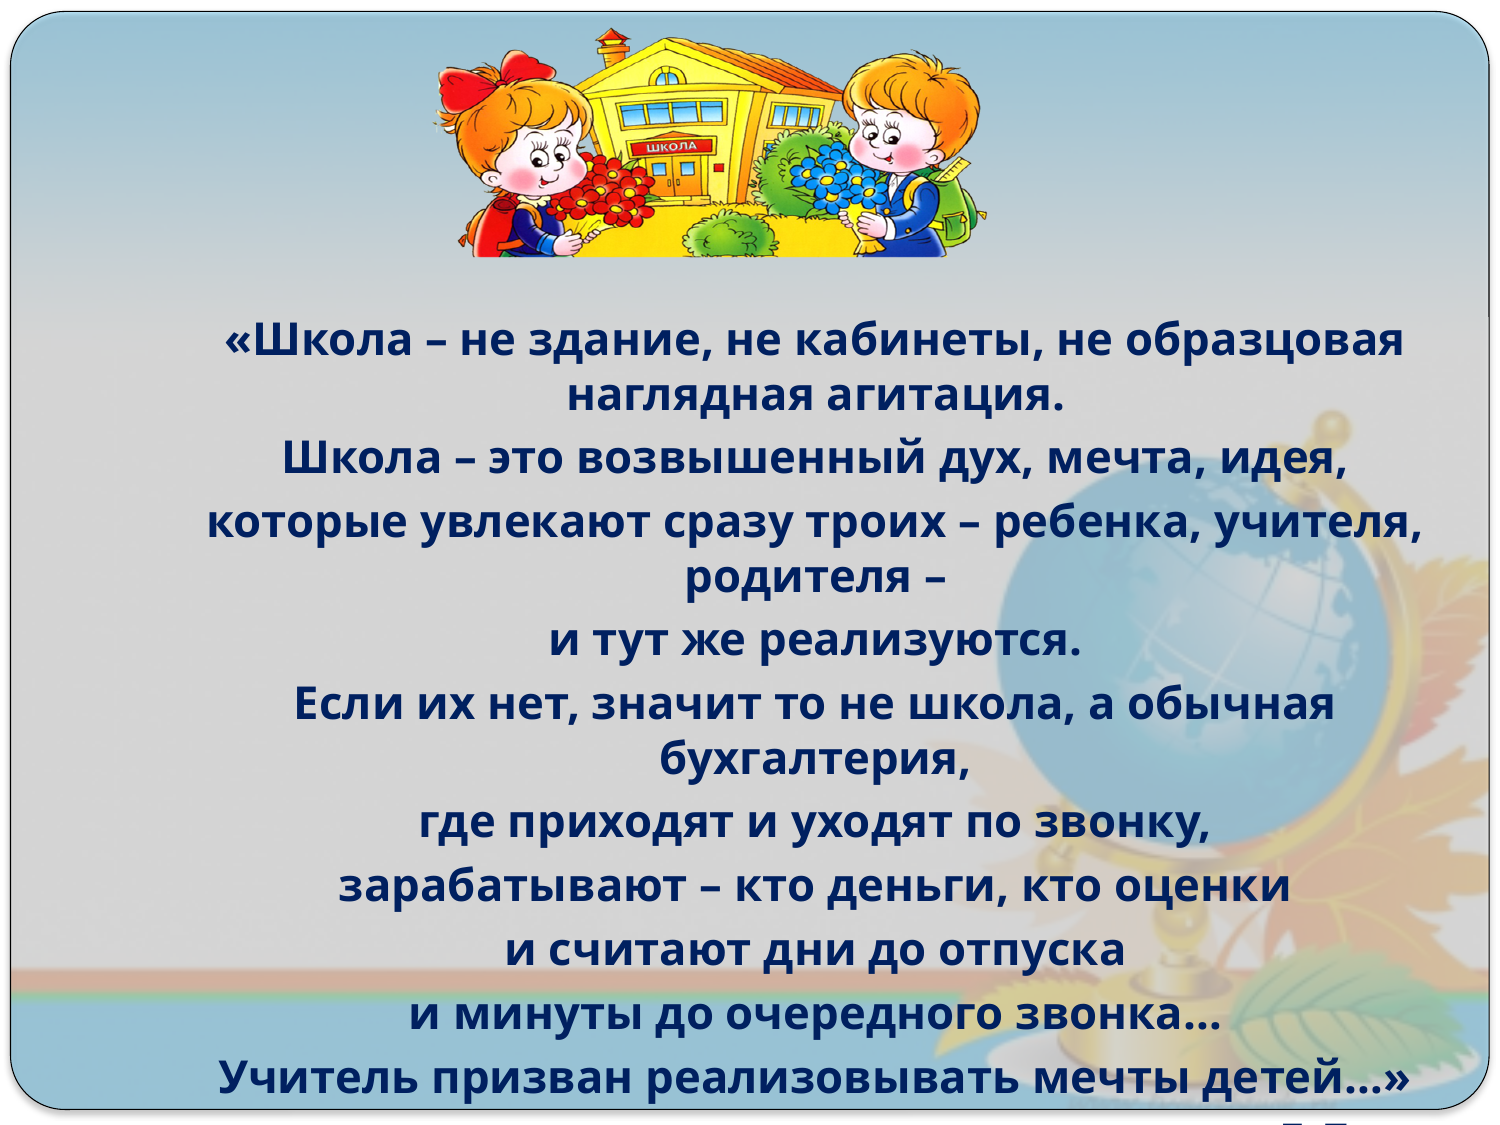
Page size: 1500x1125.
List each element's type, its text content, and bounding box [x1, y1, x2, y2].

list «Школа – не здание, не кабинеты, не образцовая наглядная агитация. Школа – это возвышенный дух, мечта, идея, которые увлекают сразу троих – ребенка, учителя, родителя – и тут же реализуются. Если их нет, значит то не школа, а обычная бухгалтерия, где приходят и уходят по звонку, зарабатывают – кто деньги, кто оценки и считают дни до отпуска и минуты до очередного звонка… Учитель призван реализовывать мечты детей…» Д. Лихачев [159, 302, 1473, 1125]
picture [419, 0, 1081, 280]
